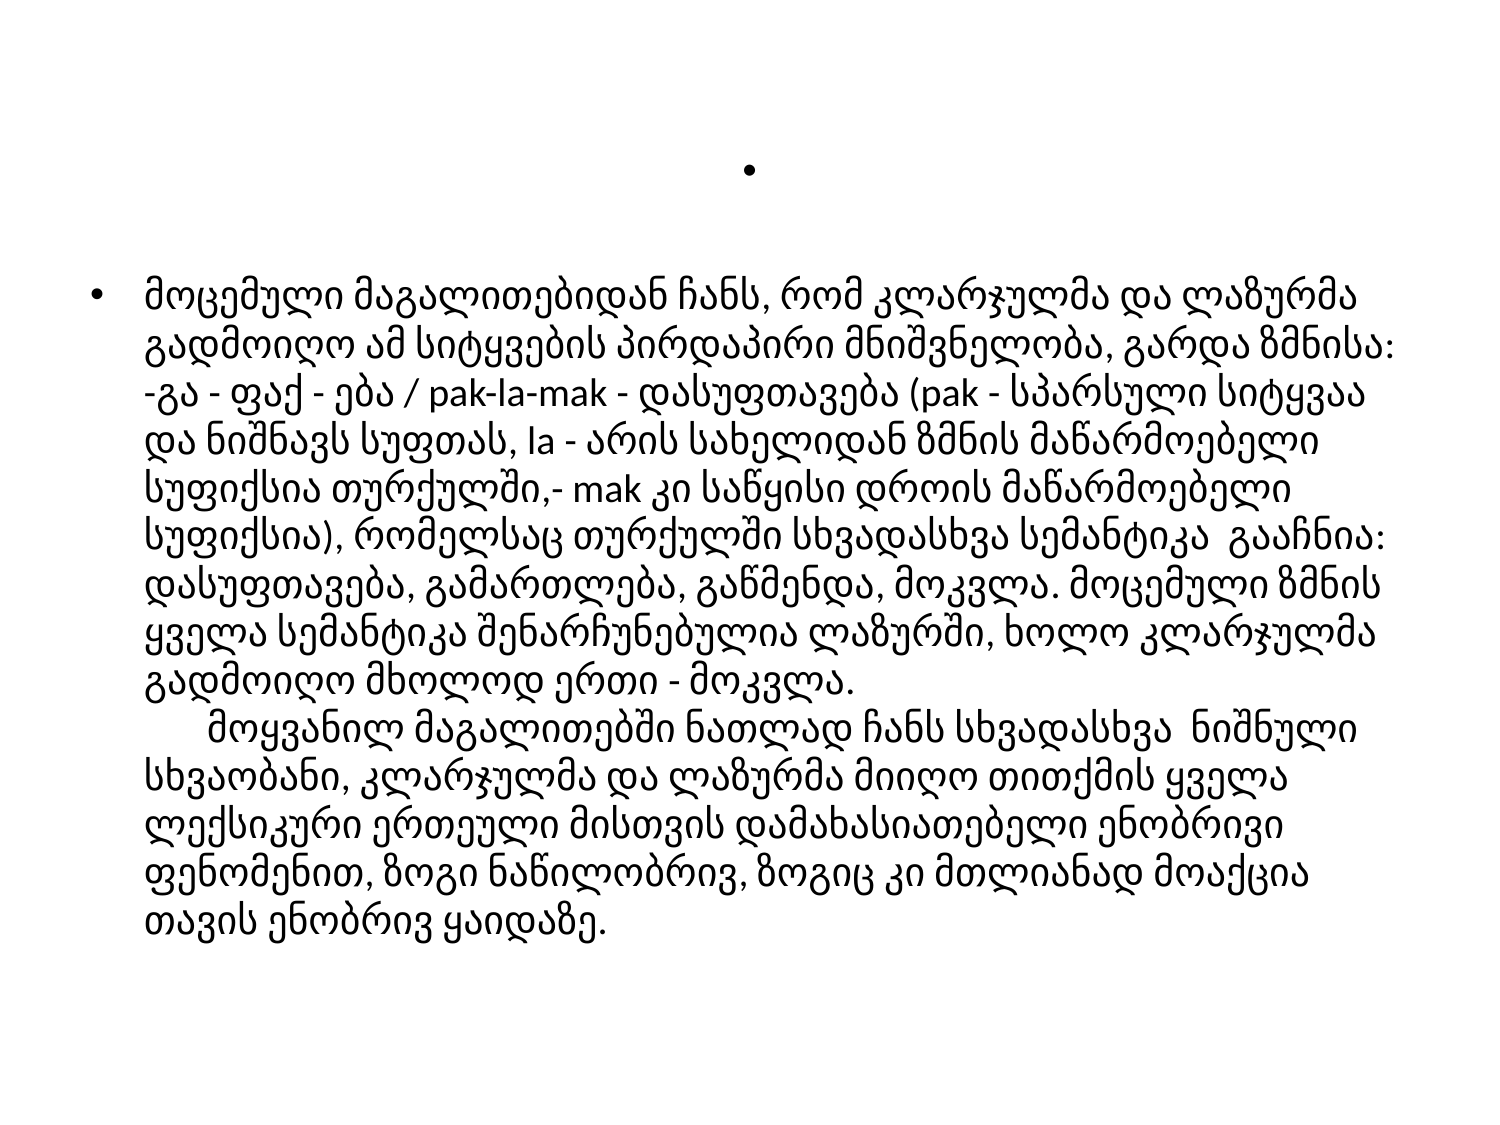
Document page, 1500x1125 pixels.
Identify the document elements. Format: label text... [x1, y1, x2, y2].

list მოცემული მაგალითებიდან ჩანს, რომ კლარჯულმა და ლაზურმა გადმოიღო ამ სიტყვების პირდაპირი მნიშვნელობა, გარდა ზმნისა: -გა - ფაქ - ება / pak-la-mak - დასუფთავება (pak - სპარსული სიტყვაა და ნიშნავს სუფთას, la - არის სახელიდან ზმნის მაწარმოებელი სუფიქსია თურქულში,- mak კი საწყისი დროის მაწარმოებელი სუფიქსია), რომელსაც თურქულში სხვადასხვა სემანტიკა გააჩნია: დასუფთავება, გამართლება, გაწმენდა, მოკვლა. მოცემული ზმნის ყველა სემანტიკა შენარჩუნებულია ლაზურში, ხოლო კლარჯულმა გადმოიღო მხოლოდ ერთი - მოკვლა. მოყვანილ მაგალითებში ნათლად ჩანს სხვადასხვა ნიშნული სხვაობანი, კლარჯულმა და ლაზურმა მიიღო თითქმის ყველა ლექსიკური ერთეული მისთვის დამახასიათებელი ენობრივი ფენომენით, ზოგი ნაწილობრივ, ზოგიც კი მთლიანად მოაქცია თავის ენობრივ ყაიდაზე. [75, 262, 1425, 1005]
title . [75, 45, 1425, 233]
